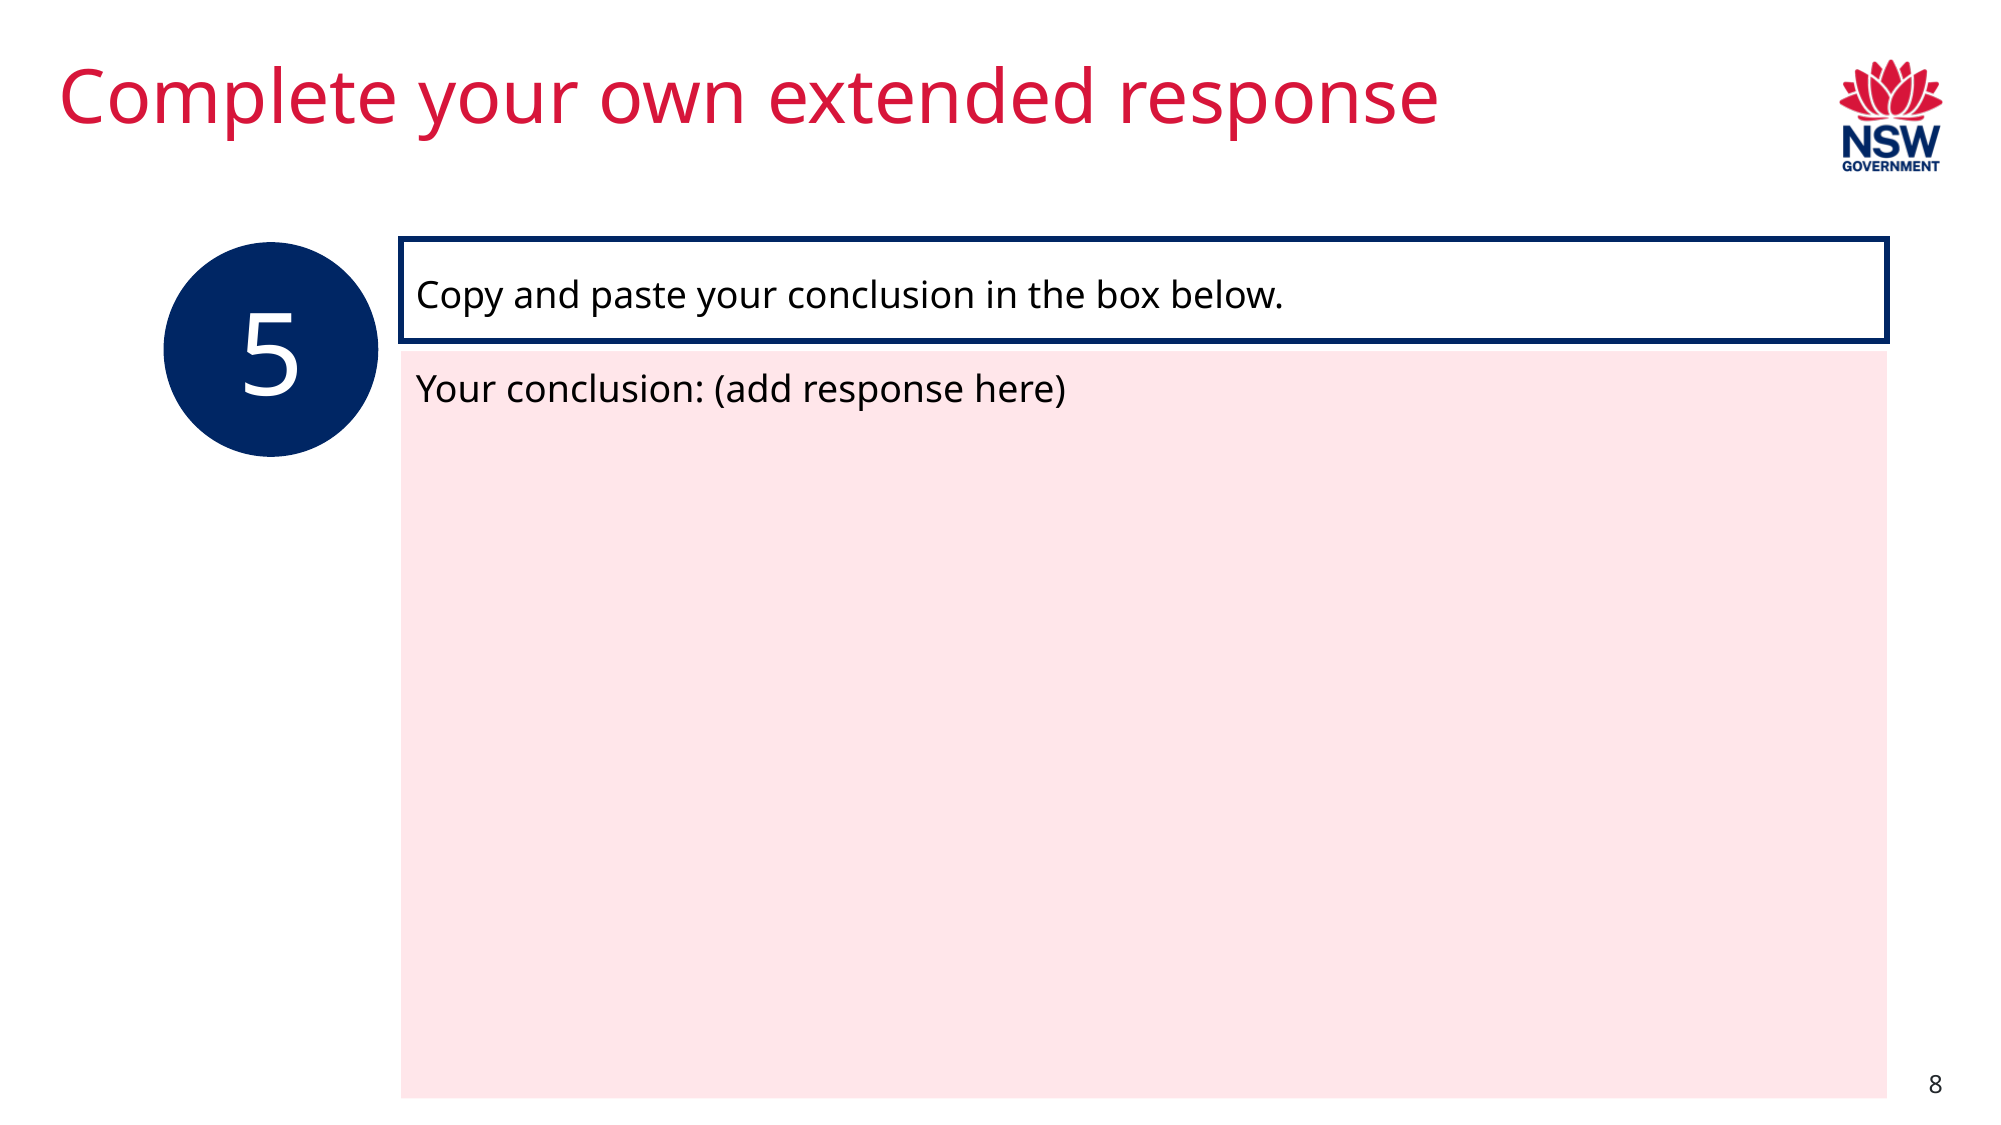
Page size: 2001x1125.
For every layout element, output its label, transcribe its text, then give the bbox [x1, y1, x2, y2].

text_box 5 [163, 242, 379, 457]
slide_number 8 [1887, 1068, 1943, 1099]
title Complete your own extended response [59, 59, 1713, 225]
picture [1839, 59, 1943, 172]
text_box Copy and paste your conclusion in the box below. [400, 238, 1888, 342]
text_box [401, 351, 1887, 1099]
